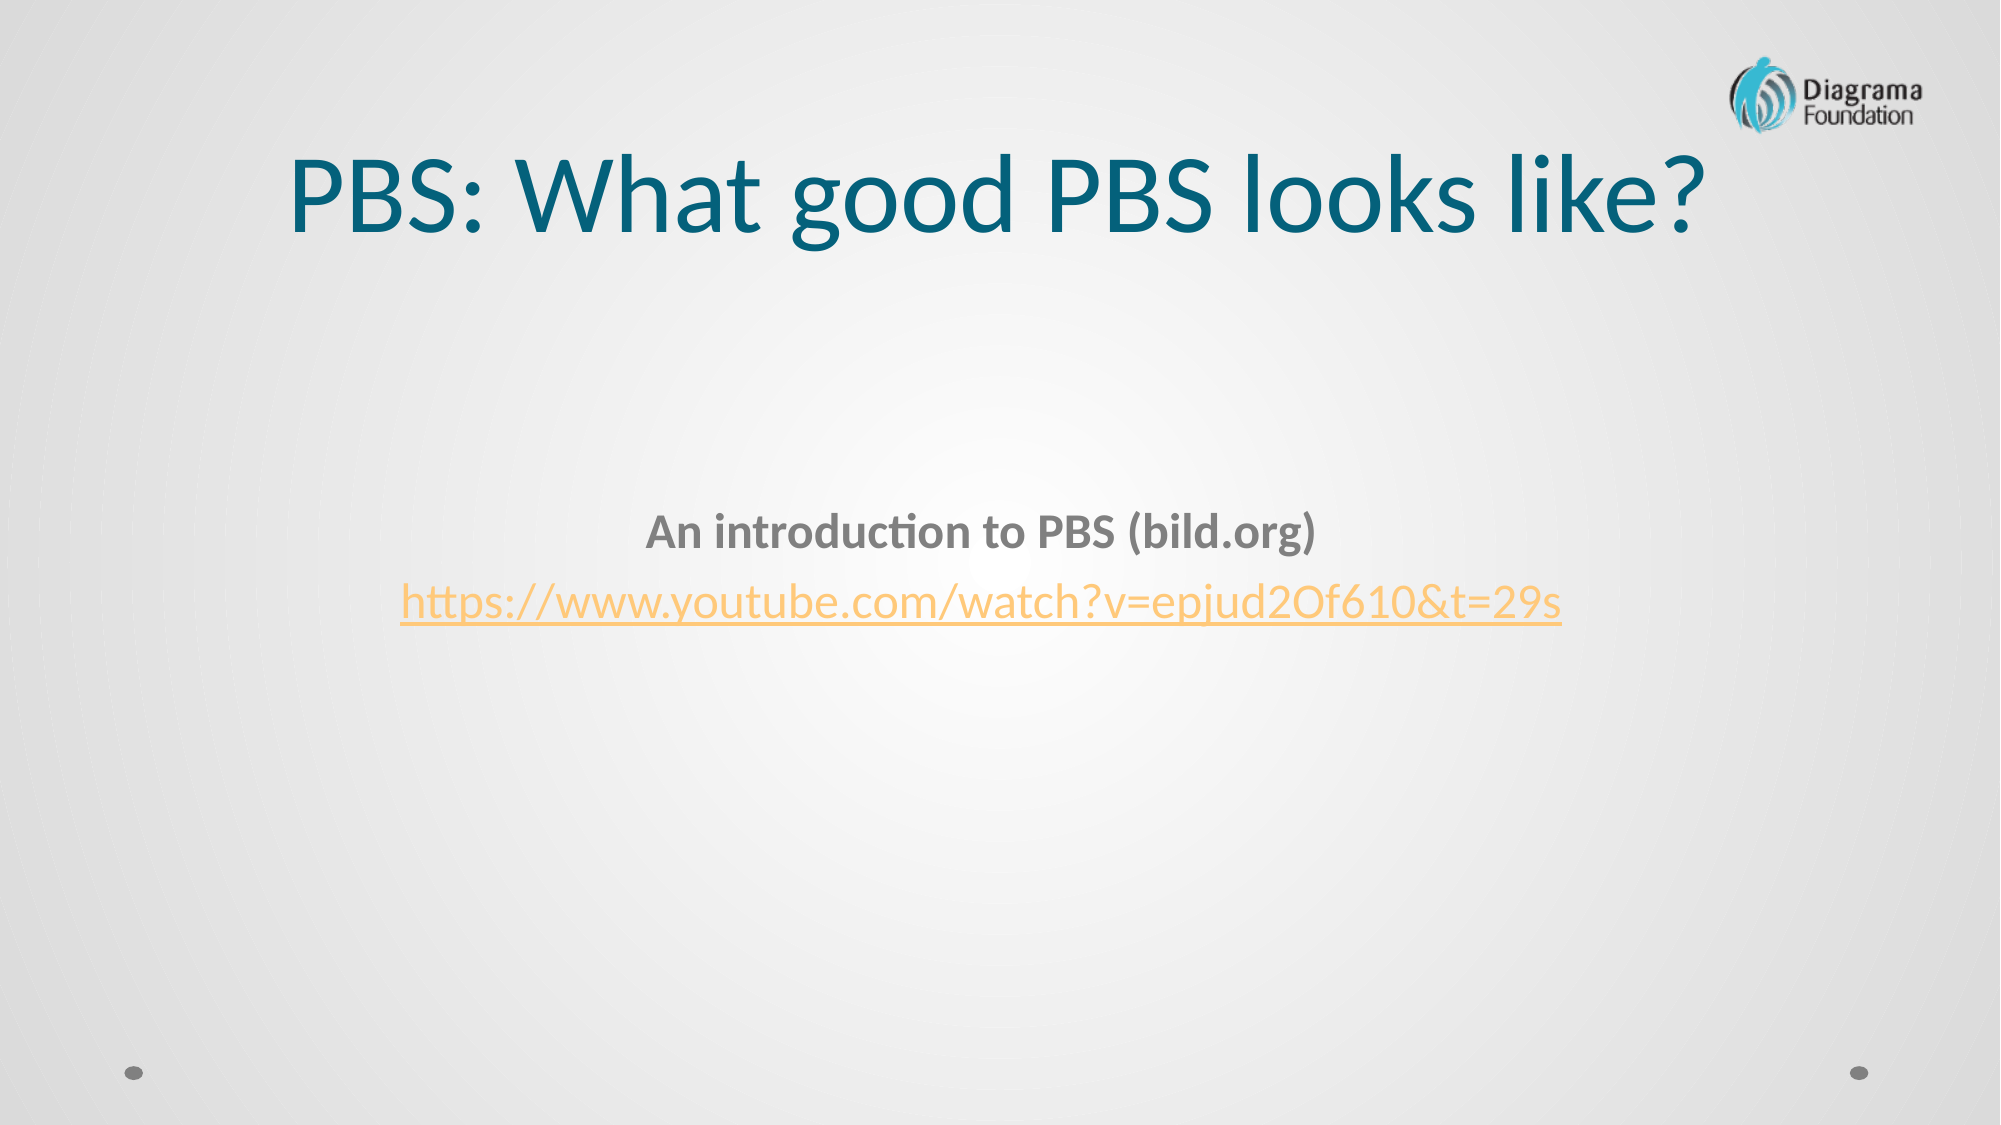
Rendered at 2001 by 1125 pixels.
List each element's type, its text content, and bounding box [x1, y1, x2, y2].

picture [1723, 39, 1930, 146]
list An introduction to PBS (bild.org) https://www.youtube.com/watch?v=epjud2Of610&t=29s [115, 351, 1847, 1003]
title PBS: What good PBS looks like? [99, 0, 1900, 263]
